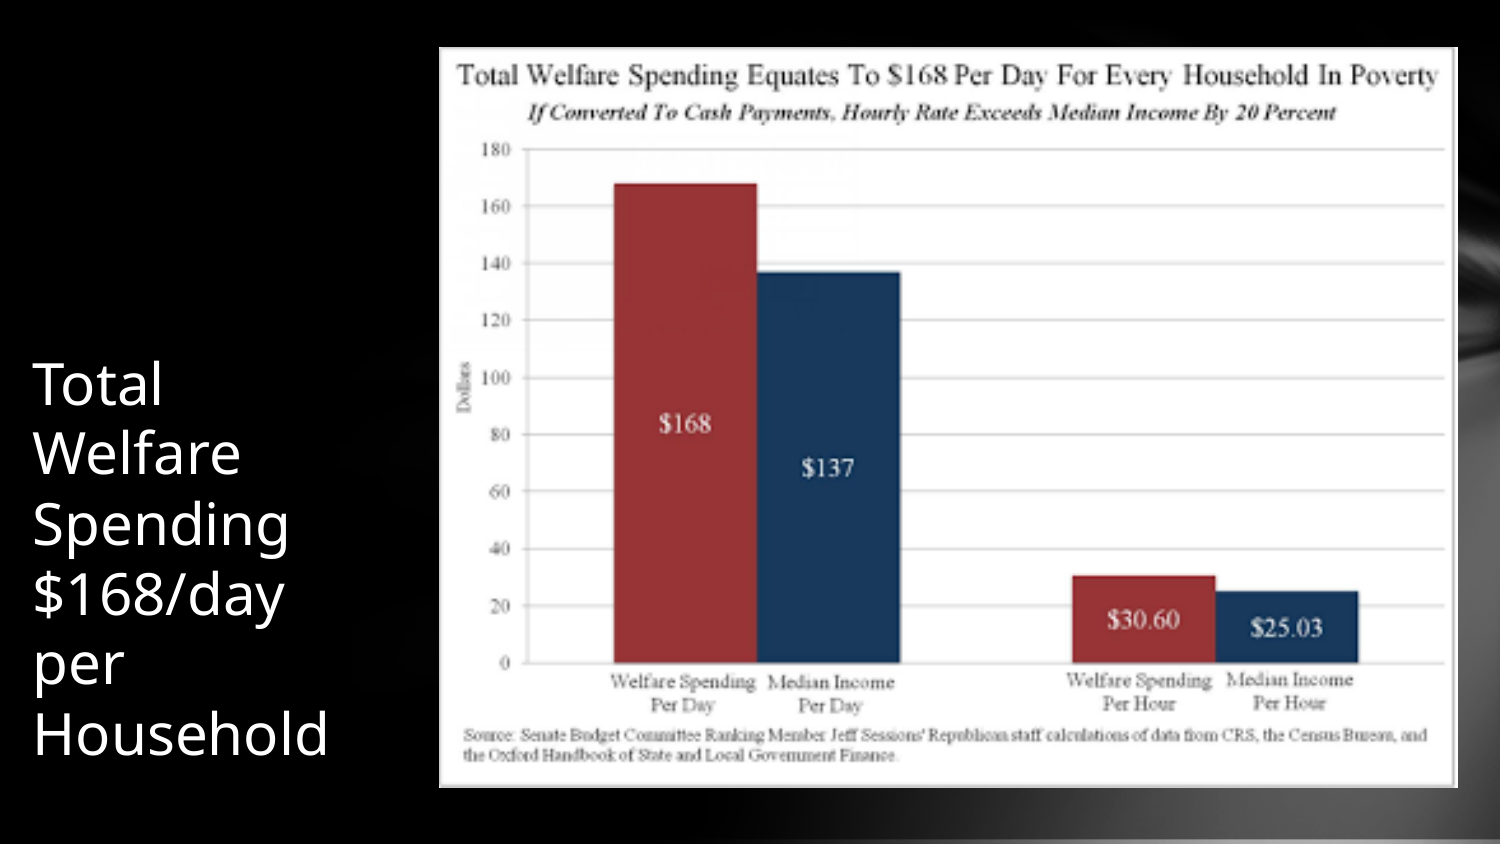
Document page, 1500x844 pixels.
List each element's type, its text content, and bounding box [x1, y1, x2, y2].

title Total Welfare Spending $168/day per Household [17, 339, 396, 824]
picture [439, 47, 1458, 789]
